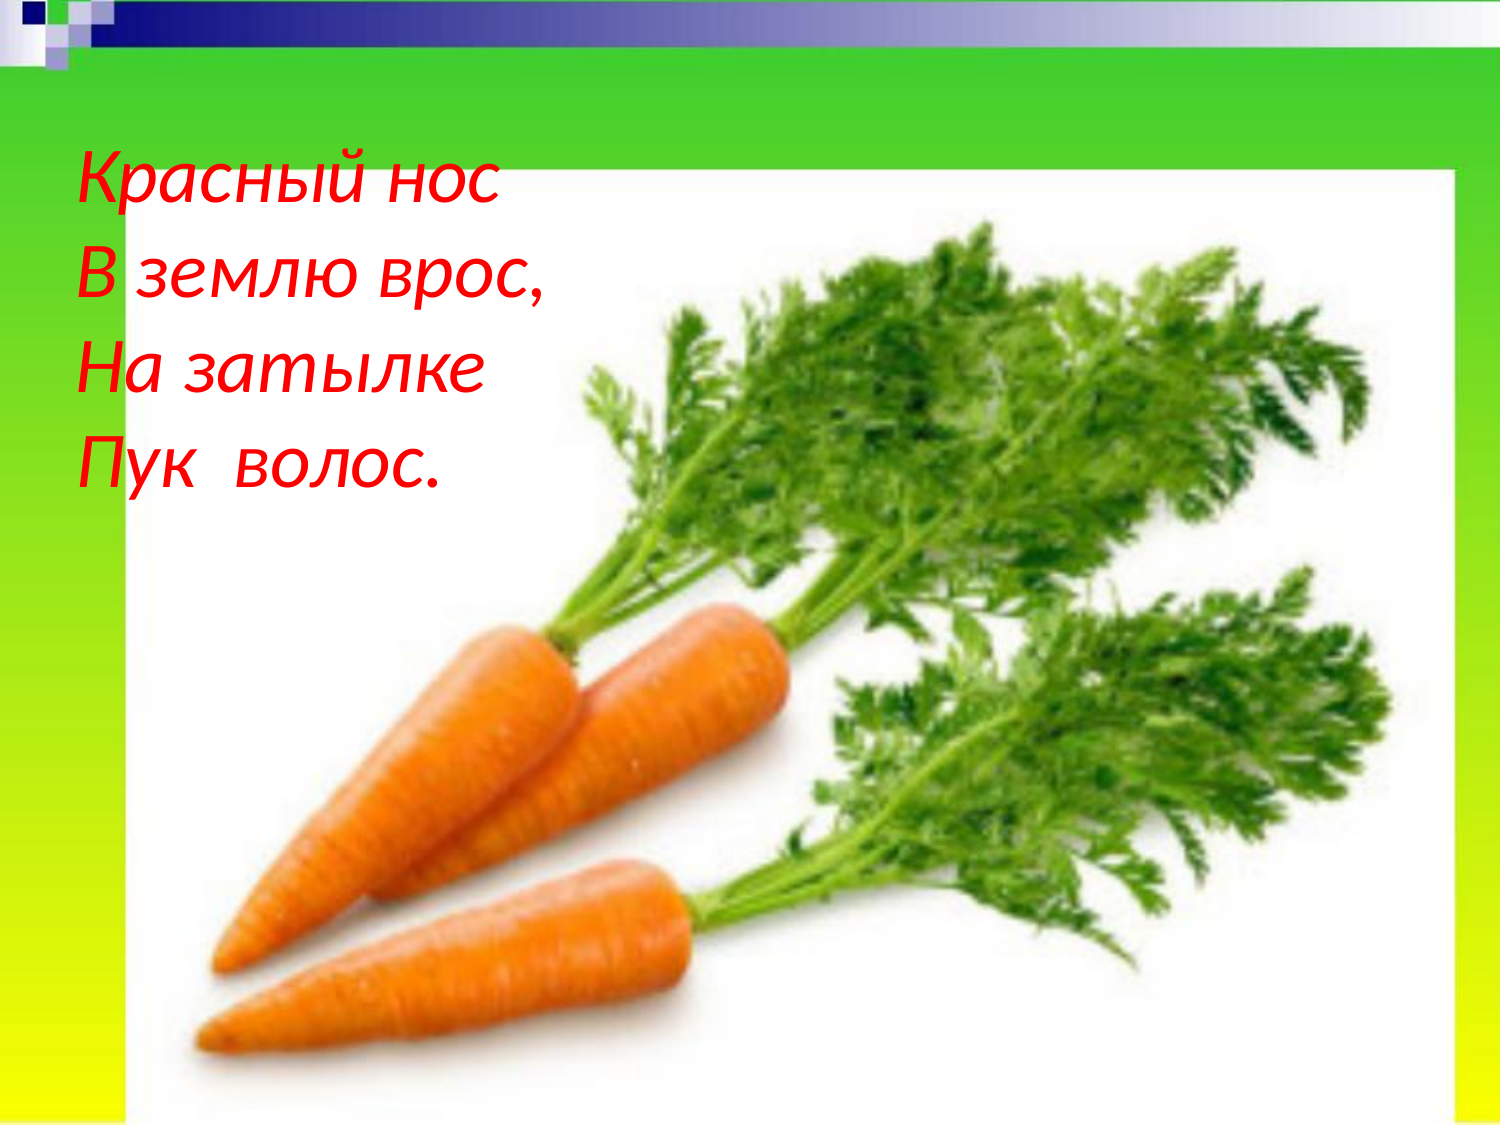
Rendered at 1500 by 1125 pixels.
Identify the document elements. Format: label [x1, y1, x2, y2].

list [0, 0, 1500, 1125]
